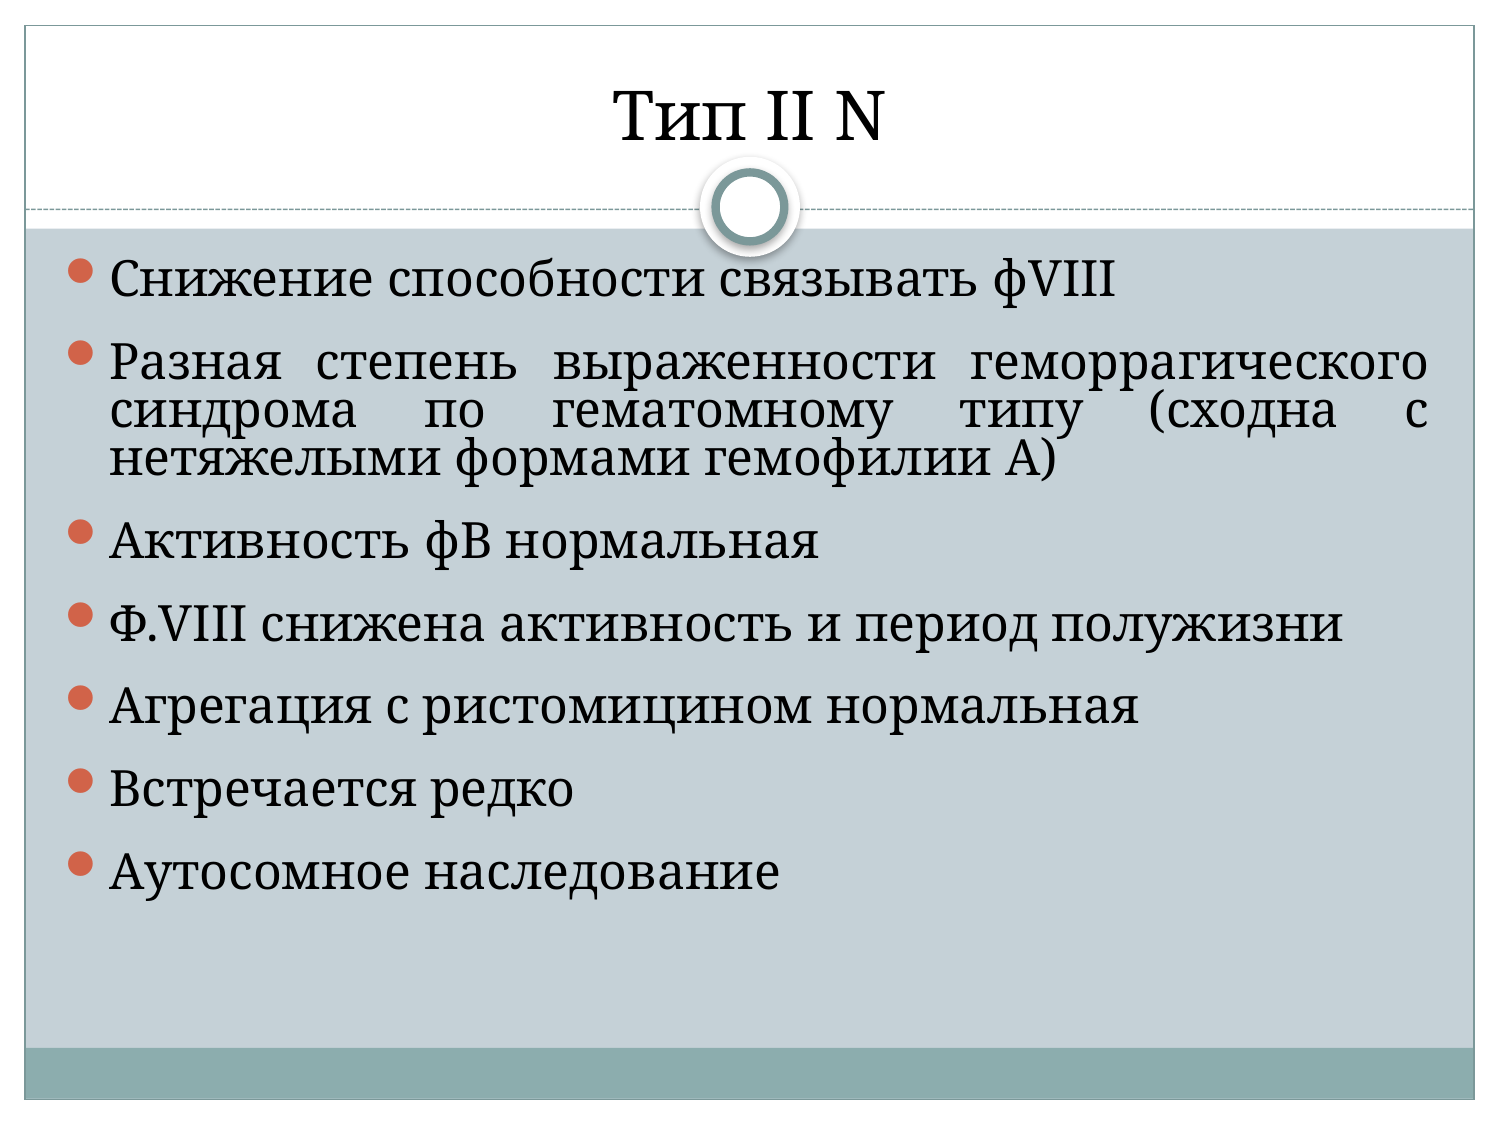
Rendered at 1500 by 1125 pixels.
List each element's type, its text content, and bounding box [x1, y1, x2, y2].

list Снижение способности связывать фVIII Разная степень выраженности геморрагического синдрома по гематомному типу (сходна с нетяжелыми формами гемофилии А) Активность фВ нормальная Ф.VIII снижена активность и период полужизни Агрегация с ристомицином нормальная Встречается редко Аутосомное наследование [49, 250, 1445, 1001]
title Тип II N [49, 37, 1450, 162]
